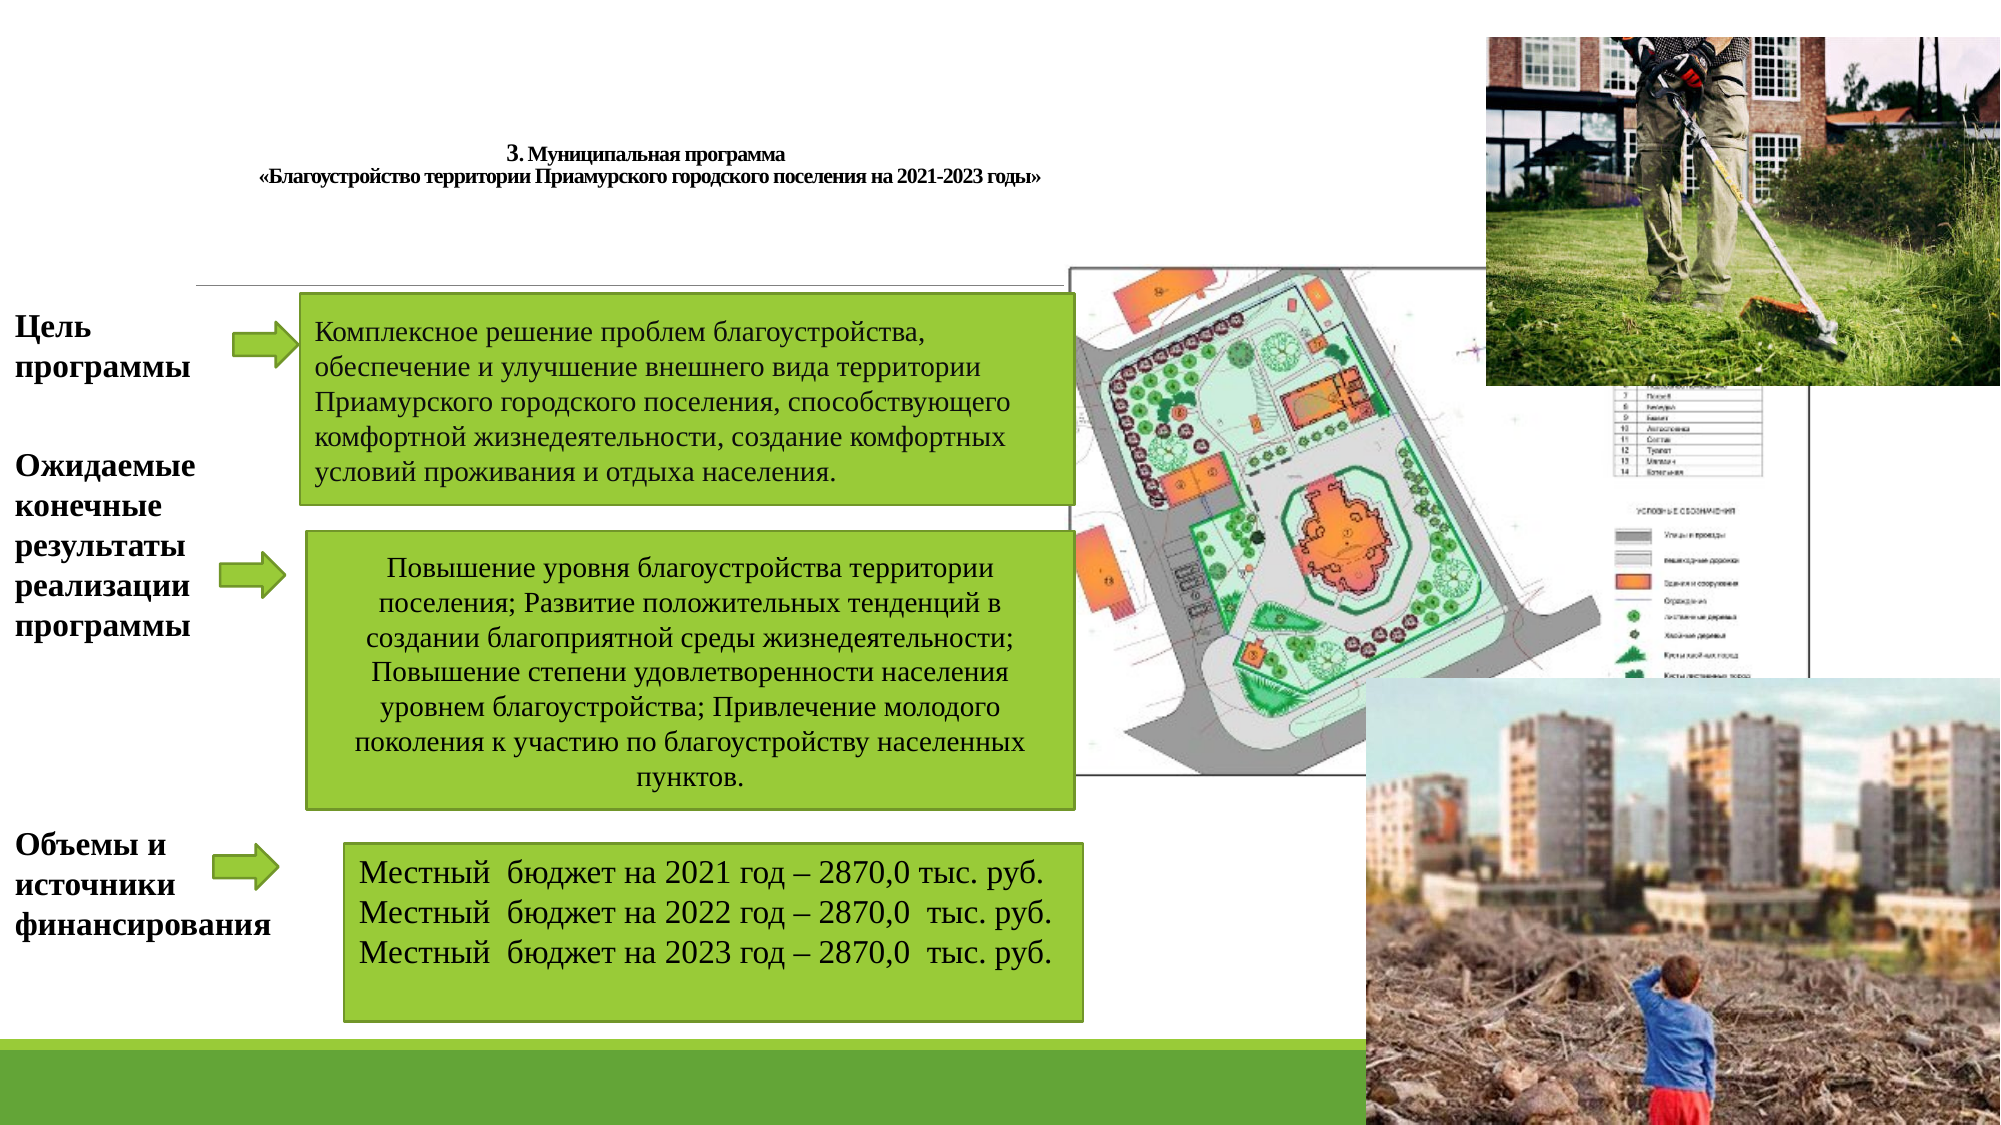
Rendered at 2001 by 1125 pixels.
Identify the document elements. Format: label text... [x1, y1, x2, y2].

text_box Объемы и источники финансирования [0, 815, 295, 950]
text_box Повышение уровня благоустройства территории поселения; Развитие положительных тенденций в создании благоприятной среды жизнедеятельности; Повышение степени удовлетворенности населения уровнем благоустройства; Привлечение молодого поколения к участию по благоустройству населенных пунктов. [305, 530, 1076, 811]
text_box [249, 320, 299, 369]
picture [1064, 36, 2000, 1125]
text_box Ожидаемые конечные результаты реализации программы [0, 435, 313, 651]
text_box Местный бюджет на 2021 год – 2870,0 тыс. руб. Местный бюджет на 2022 год – 2870,0 тыс. руб. Местный бюджет на 2023 год – 2870,0 тыс. руб. [343, 842, 1084, 1023]
text_box Цель программы [0, 296, 249, 392]
title 3. Муниципальная программа «Благоустройство территории Приамурского городского поселения на 2021-2023 годы» [0, 53, 1293, 292]
text_box Комплексное решение проблем благоустройства, обеспечение и улучшение внешнего вида территории Приамурского городского поселения, способствующего комфортной жизнедеятельности, создание комфортных условий проживания и отдыха населения. [299, 292, 1061, 506]
